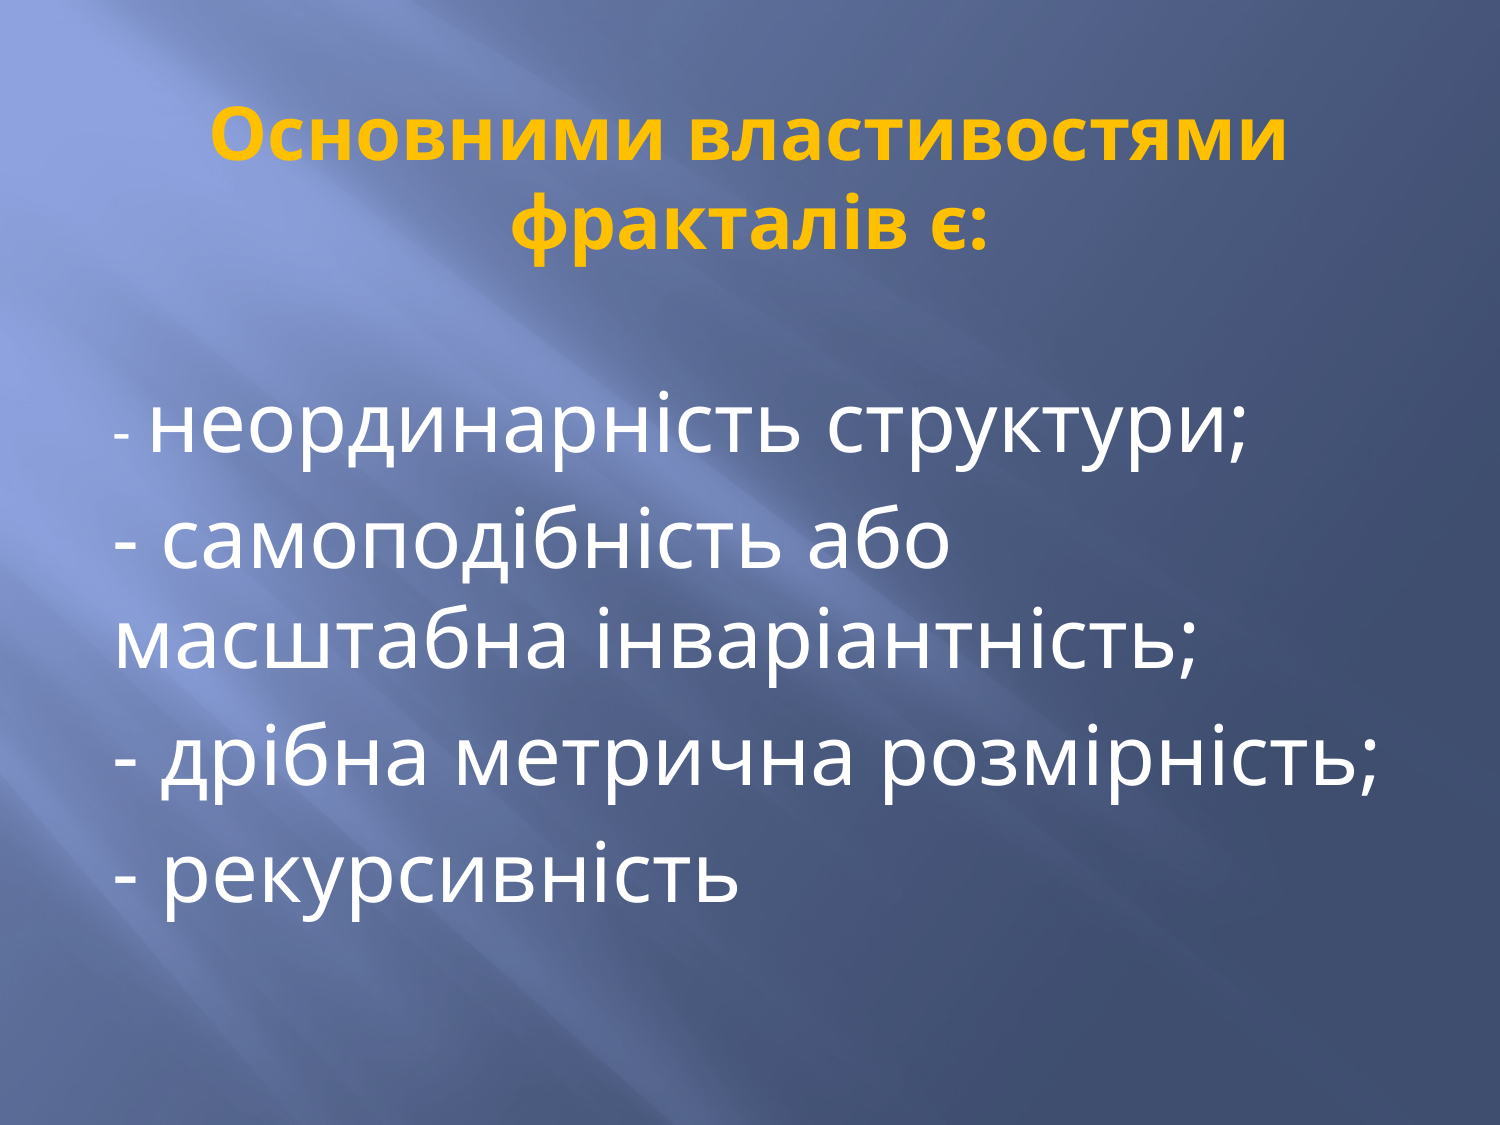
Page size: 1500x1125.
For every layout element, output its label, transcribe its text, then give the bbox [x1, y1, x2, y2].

list - неординарність структури; - самоподібність або масштабна інваріантність; - дрібна метрична розмірність; - рекурсивність [75, 361, 1425, 1035]
title Основними властивостями фракталів є: [75, 78, 1425, 361]
